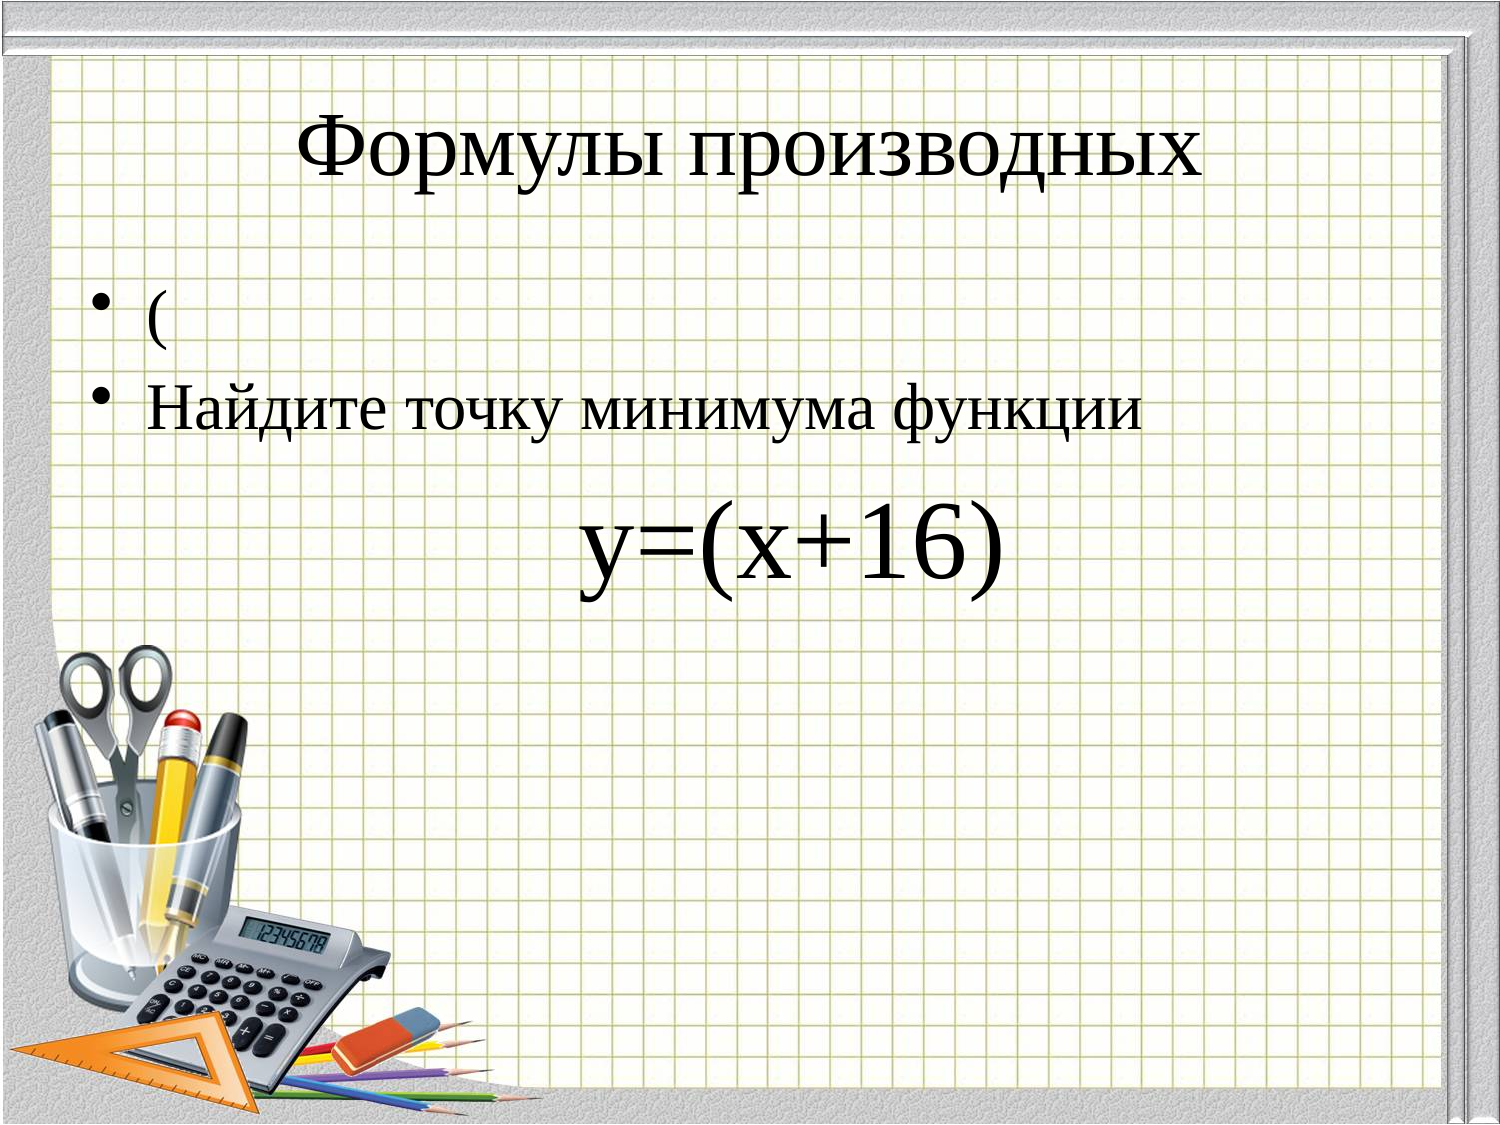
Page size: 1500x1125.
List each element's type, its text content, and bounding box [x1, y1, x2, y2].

title Формулы производных [75, 45, 1425, 233]
picture [0, 0, 1500, 1125]
